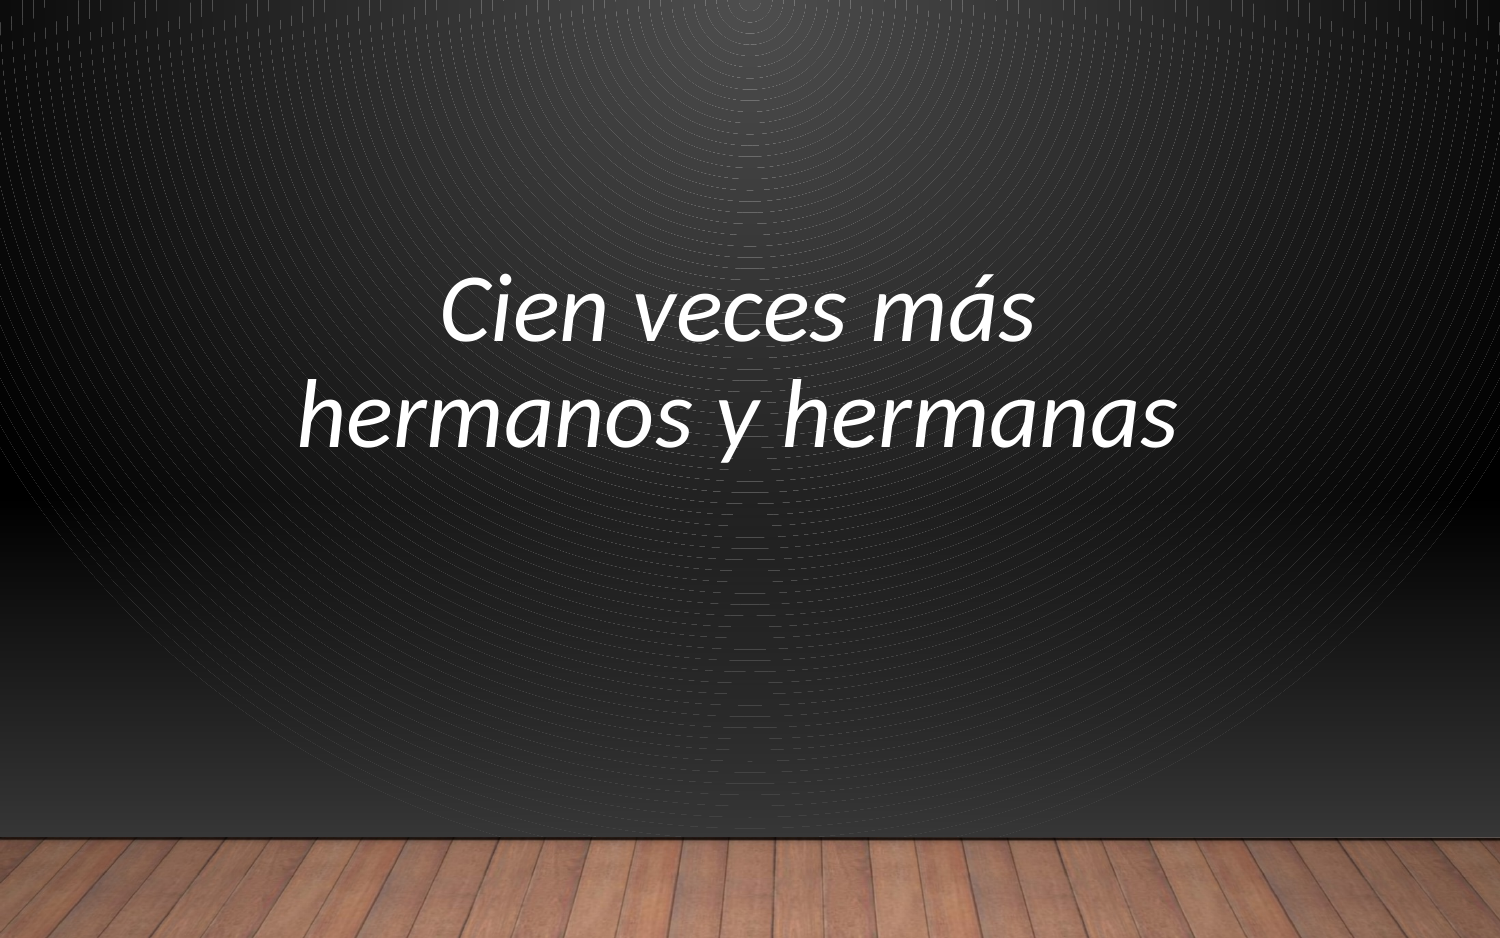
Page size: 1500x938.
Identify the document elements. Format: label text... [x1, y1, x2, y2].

text_box Cien veces más hermanos y hermanas [277, 242, 1199, 469]
picture [0, 837, 1500, 938]
